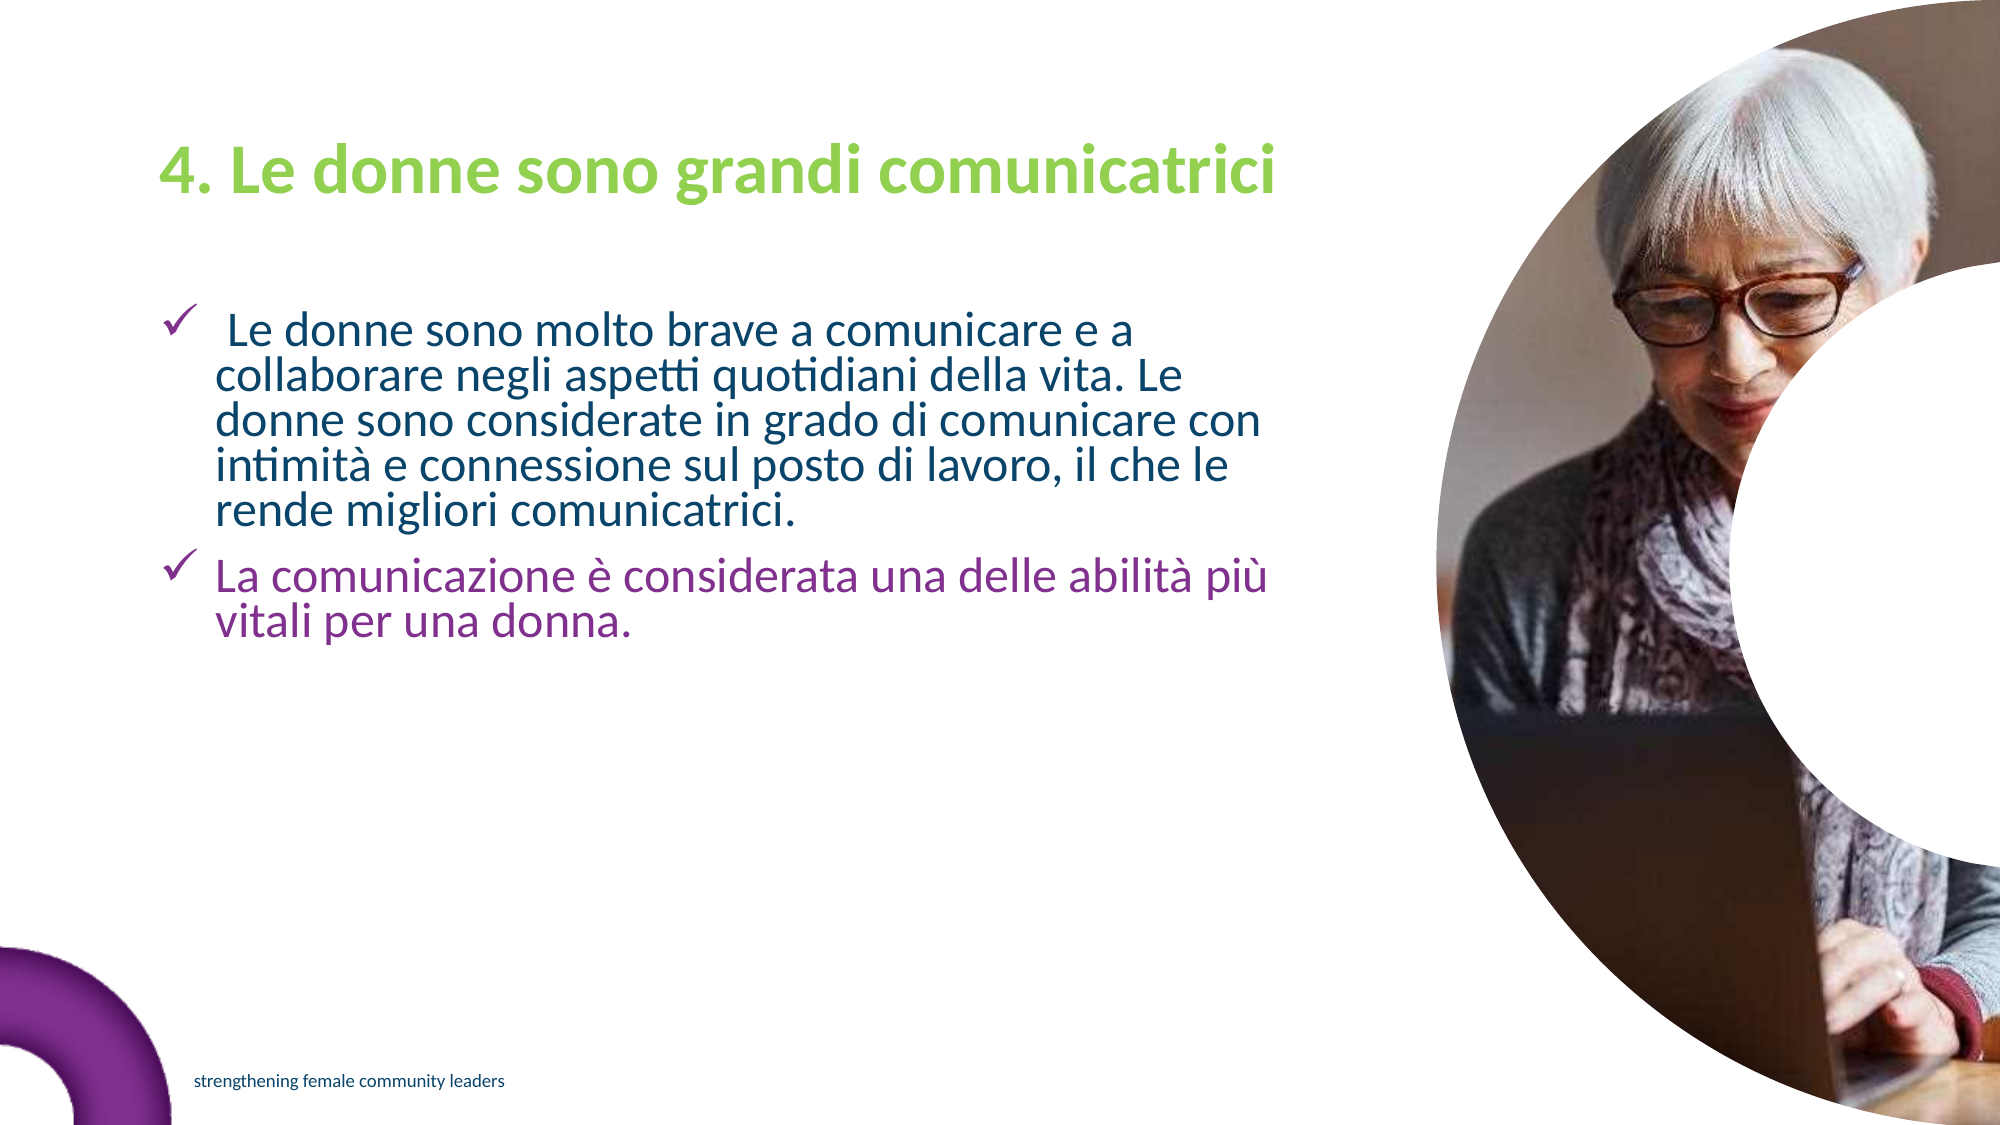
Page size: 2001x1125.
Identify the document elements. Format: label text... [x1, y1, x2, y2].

picture [0, 937, 189, 1125]
list Le donne sono molto brave a comunicare e a collaborare negli aspetti quotidiani della vita. Le donne sono considerate in grado di comunicare con intimità e connessione sul posto di lavoro, il che le rende migliori comunicatrici. La comunicazione è considerata una delle abilità più vitali per una donna. [144, 302, 1323, 936]
picture [1436, 0, 2000, 1125]
list 4. Le donne sono grandi comunicatrici [144, 134, 1323, 230]
